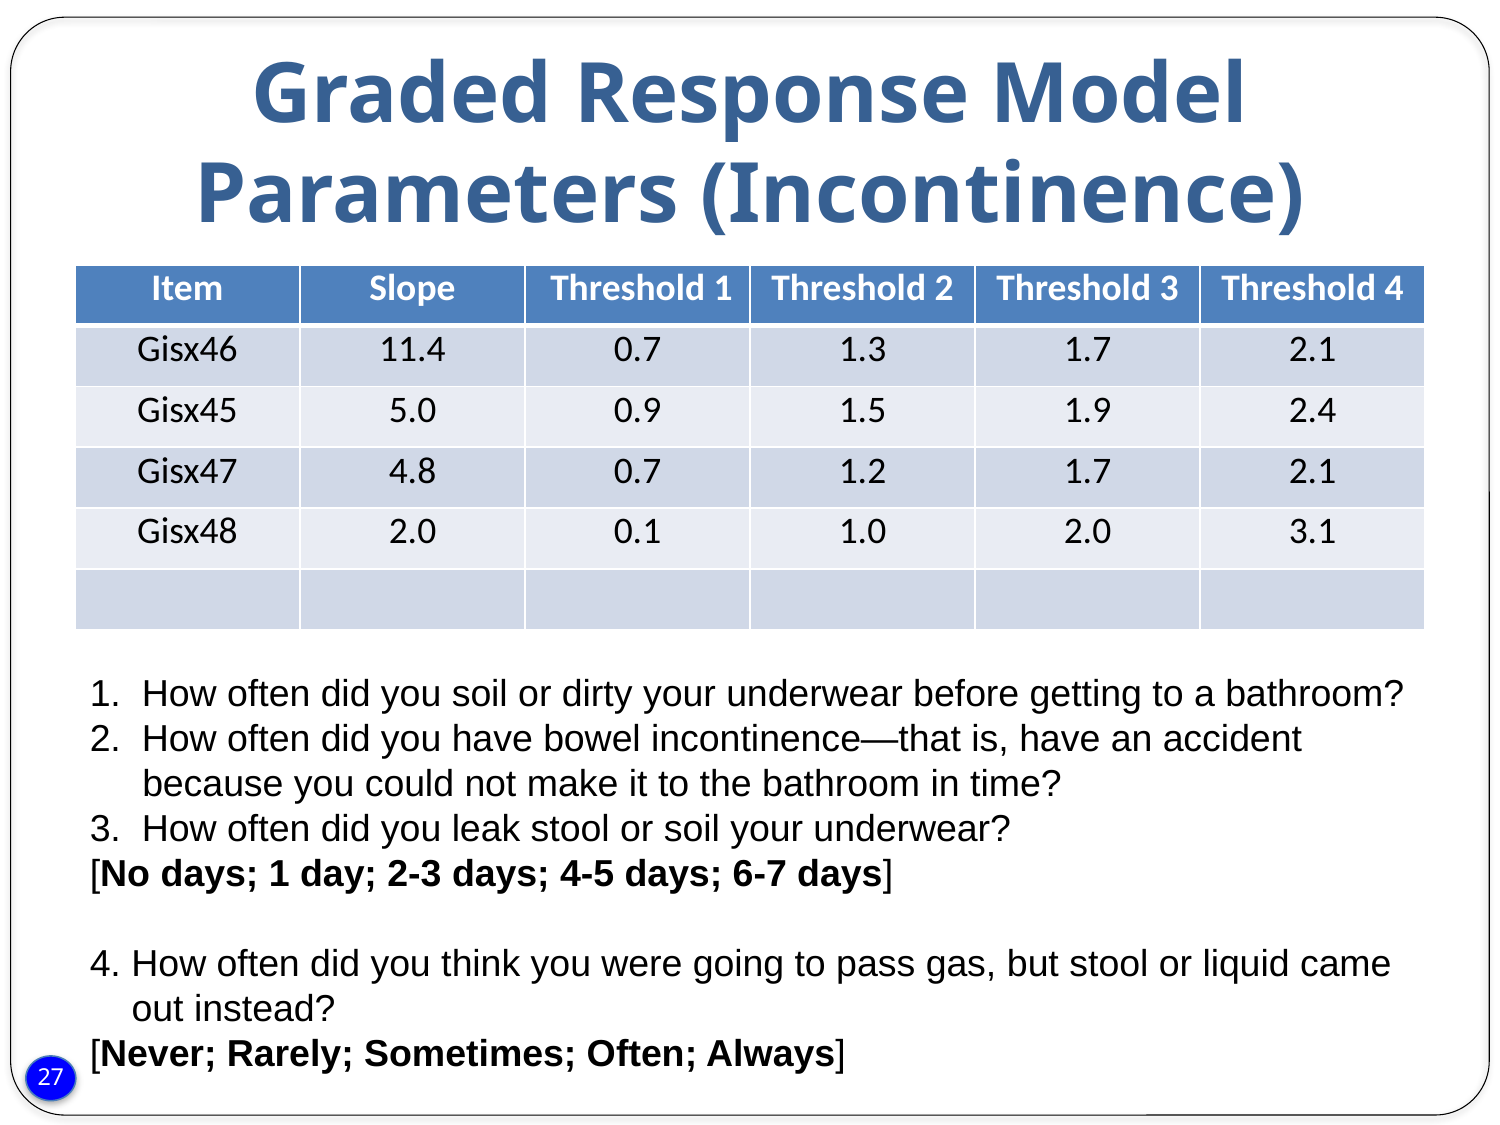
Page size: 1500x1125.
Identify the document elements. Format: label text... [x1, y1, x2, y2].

table_cell 3.1 [1201, 509, 1424, 568]
table_cell [976, 570, 1199, 629]
table_cell [76, 570, 299, 629]
table_cell [301, 570, 524, 629]
table_cell 2.4 [1201, 387, 1424, 446]
table_cell 2.1 [1201, 328, 1424, 386]
table_header Threshold 4 [1201, 266, 1424, 323]
table_cell 2.1 [1201, 448, 1424, 507]
table_header Threshold 1 [526, 266, 749, 323]
table_cell [1201, 570, 1424, 629]
table_cell Gisx47 [76, 448, 299, 507]
table_cell 1.9 [976, 387, 1199, 446]
table_header Threshold 2 [751, 266, 974, 323]
table_cell 1.7 [976, 448, 1199, 507]
text_box 1. How often did you soil or dirty your underwear before getting to a bathroom? 2. How often did you have bowel incontinence—that is, have an accident because you could not make it to the bathroom in time? 3. How often did you leak stool or soil your underwear? [No days; 1 day; 2-3 days; 4-5 days; 6-7 days] 4. How often did you think you were going to pass gas, but stool or liquid came out instead? [Never; Rarely; Sometimes; Often; Always] [74, 661, 1449, 1125]
table_cell Gisx48 [76, 509, 299, 568]
table_cell 1.5 [751, 387, 974, 446]
table_cell 5.0 [301, 387, 524, 446]
table_cell 0.1 [526, 509, 749, 568]
table_header Threshold 3 [976, 266, 1199, 323]
table_cell 0.9 [526, 387, 749, 446]
table_cell 4.8 [301, 448, 524, 507]
table_cell 0.7 [526, 448, 749, 507]
table_cell 1.7 [976, 328, 1199, 386]
table_cell 11.4 [301, 328, 524, 386]
table_cell 1.0 [751, 509, 974, 568]
title Graded Response Model Parameters (Incontinence) [74, 44, 1426, 233]
table_cell 2.0 [976, 509, 1199, 568]
table_cell [526, 570, 749, 629]
table_header Slope [301, 266, 524, 323]
table_header Item [76, 266, 299, 323]
table_cell 0.7 [526, 328, 749, 386]
table_cell 1.2 [751, 448, 974, 507]
table_cell [751, 570, 974, 629]
table_cell 2.0 [301, 509, 524, 568]
table_cell Gisx45 [76, 387, 299, 446]
table_cell Gisx46 [76, 328, 299, 386]
table_cell 1.3 [751, 328, 974, 386]
